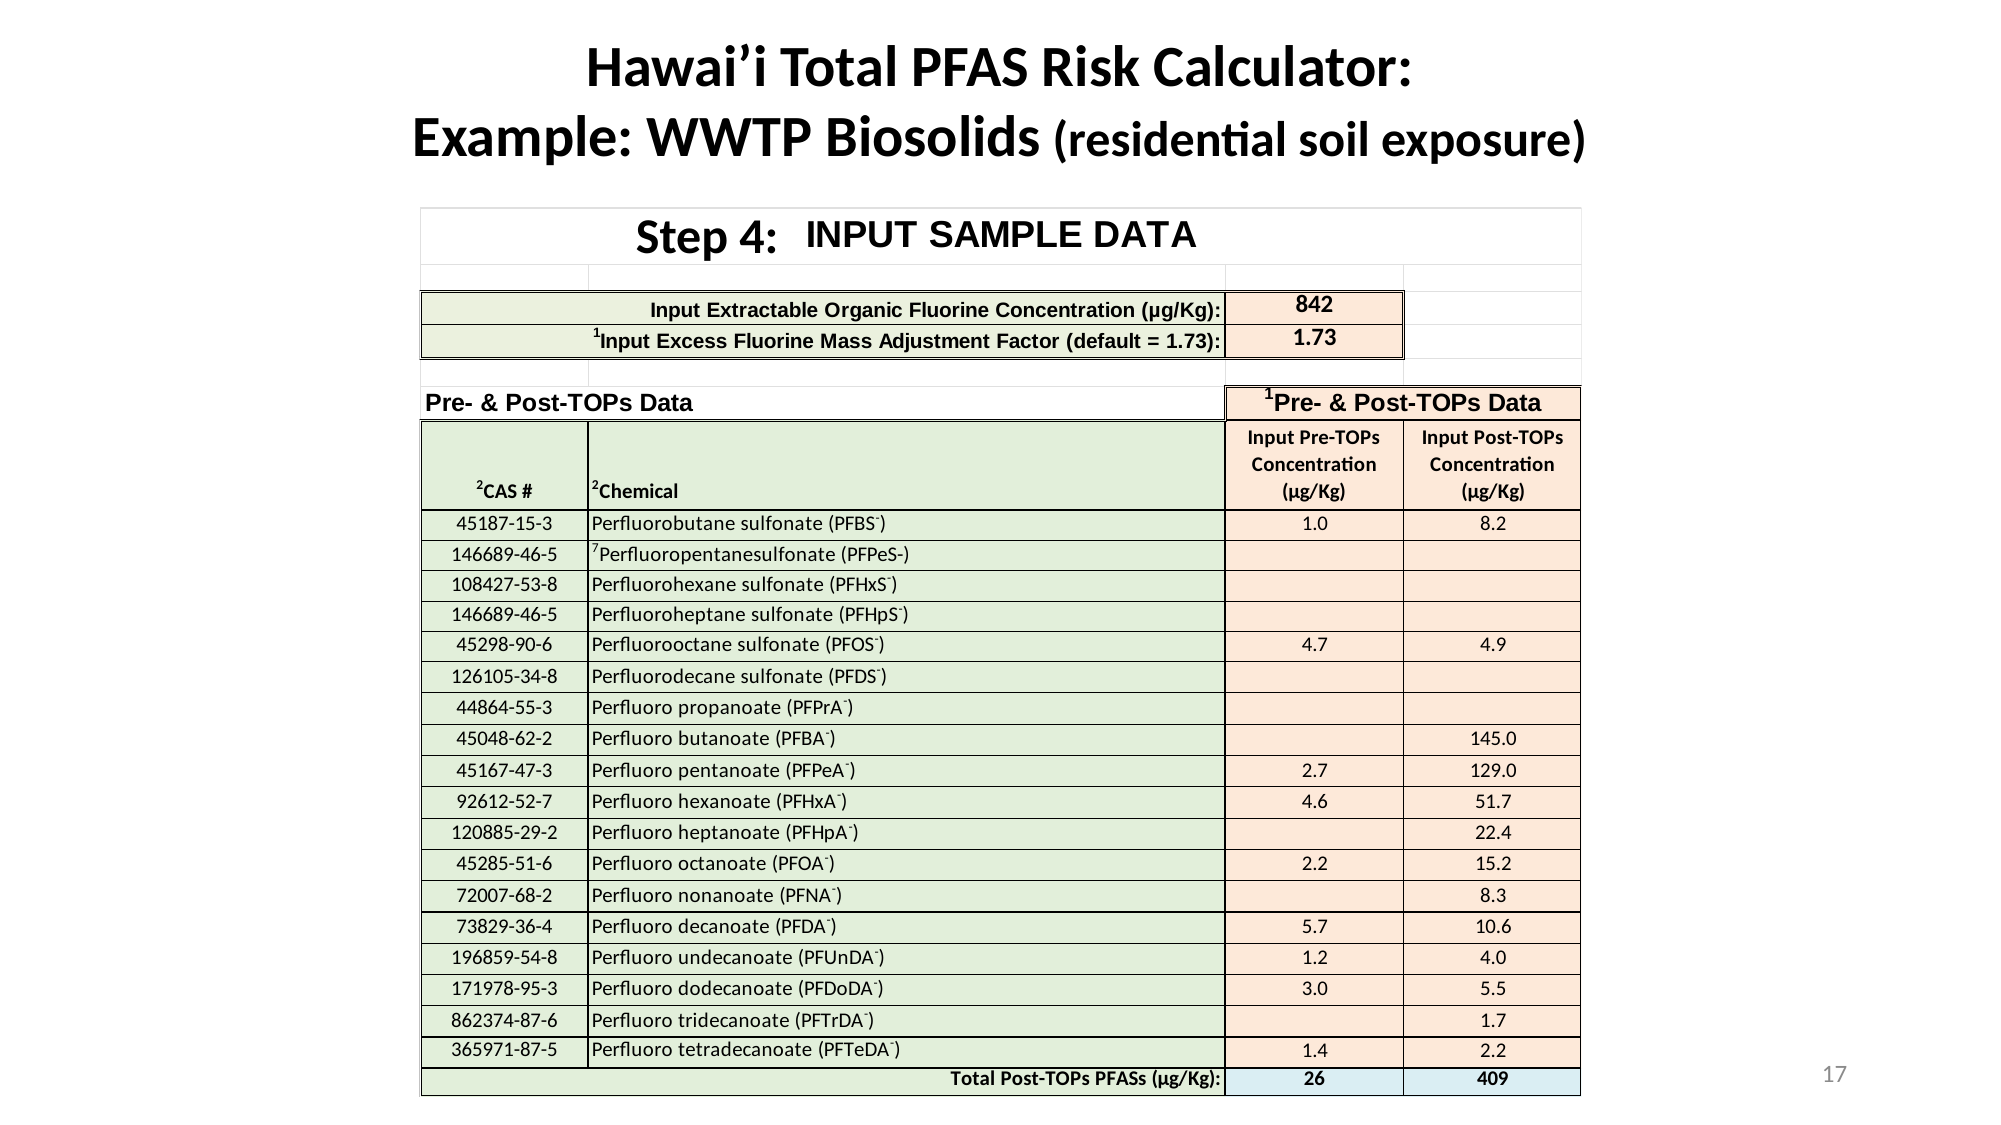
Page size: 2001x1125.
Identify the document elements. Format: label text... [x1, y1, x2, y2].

text_box Hawai’i Total PFAS Risk Calculator: Example: WWTP Biosolids (residential soil exposure) [304, 20, 1696, 176]
slide_number 17 [1412, 1042, 1863, 1103]
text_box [419, 195, 1583, 1098]
